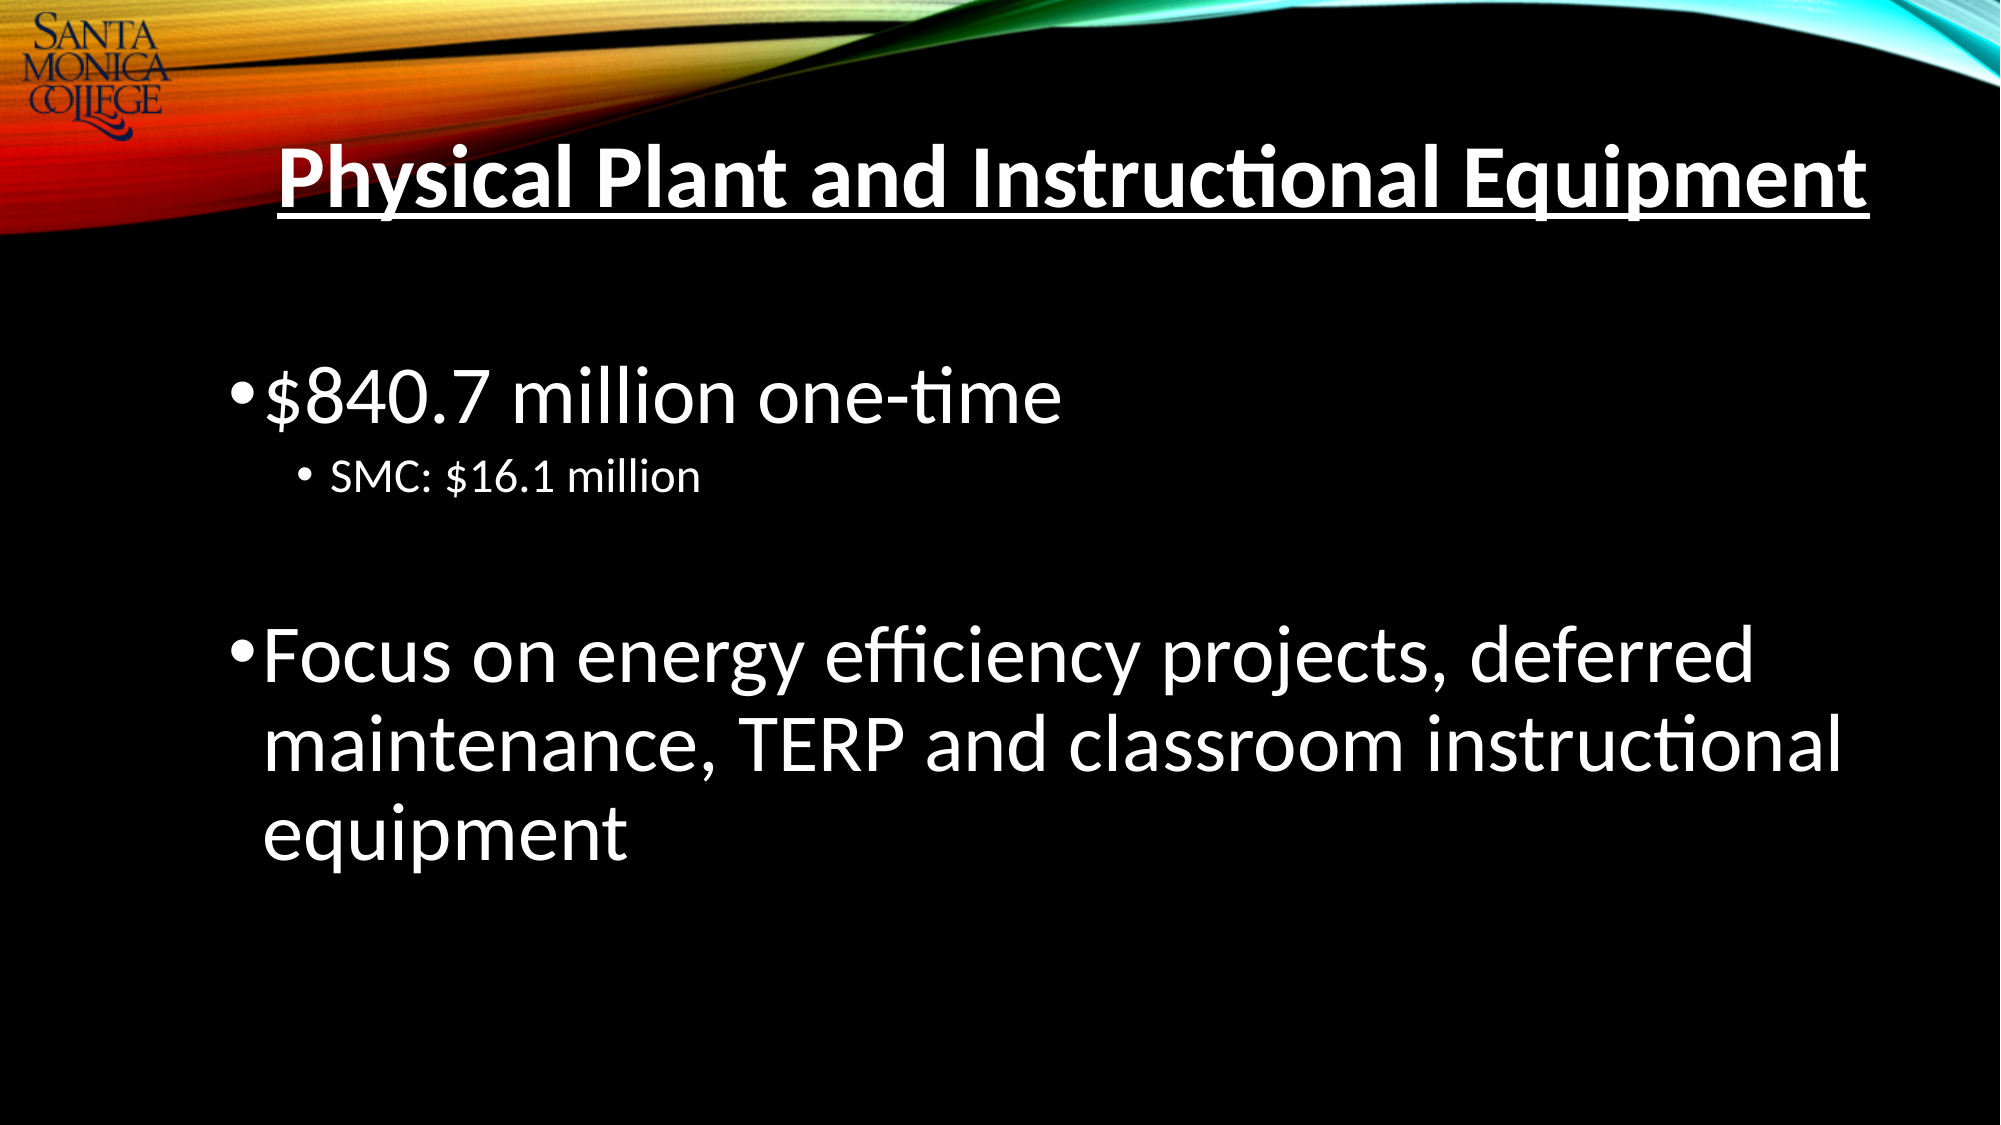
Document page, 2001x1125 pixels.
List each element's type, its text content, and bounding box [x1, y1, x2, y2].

list Physical Plant and Instructional Equipment $840.7 million one-time SMC: $16.1 million Focus on energy efficiency projects, deferred maintenance, TERP and classroom instructional equipment [78, 122, 2000, 888]
picture [0, 0, 2000, 237]
